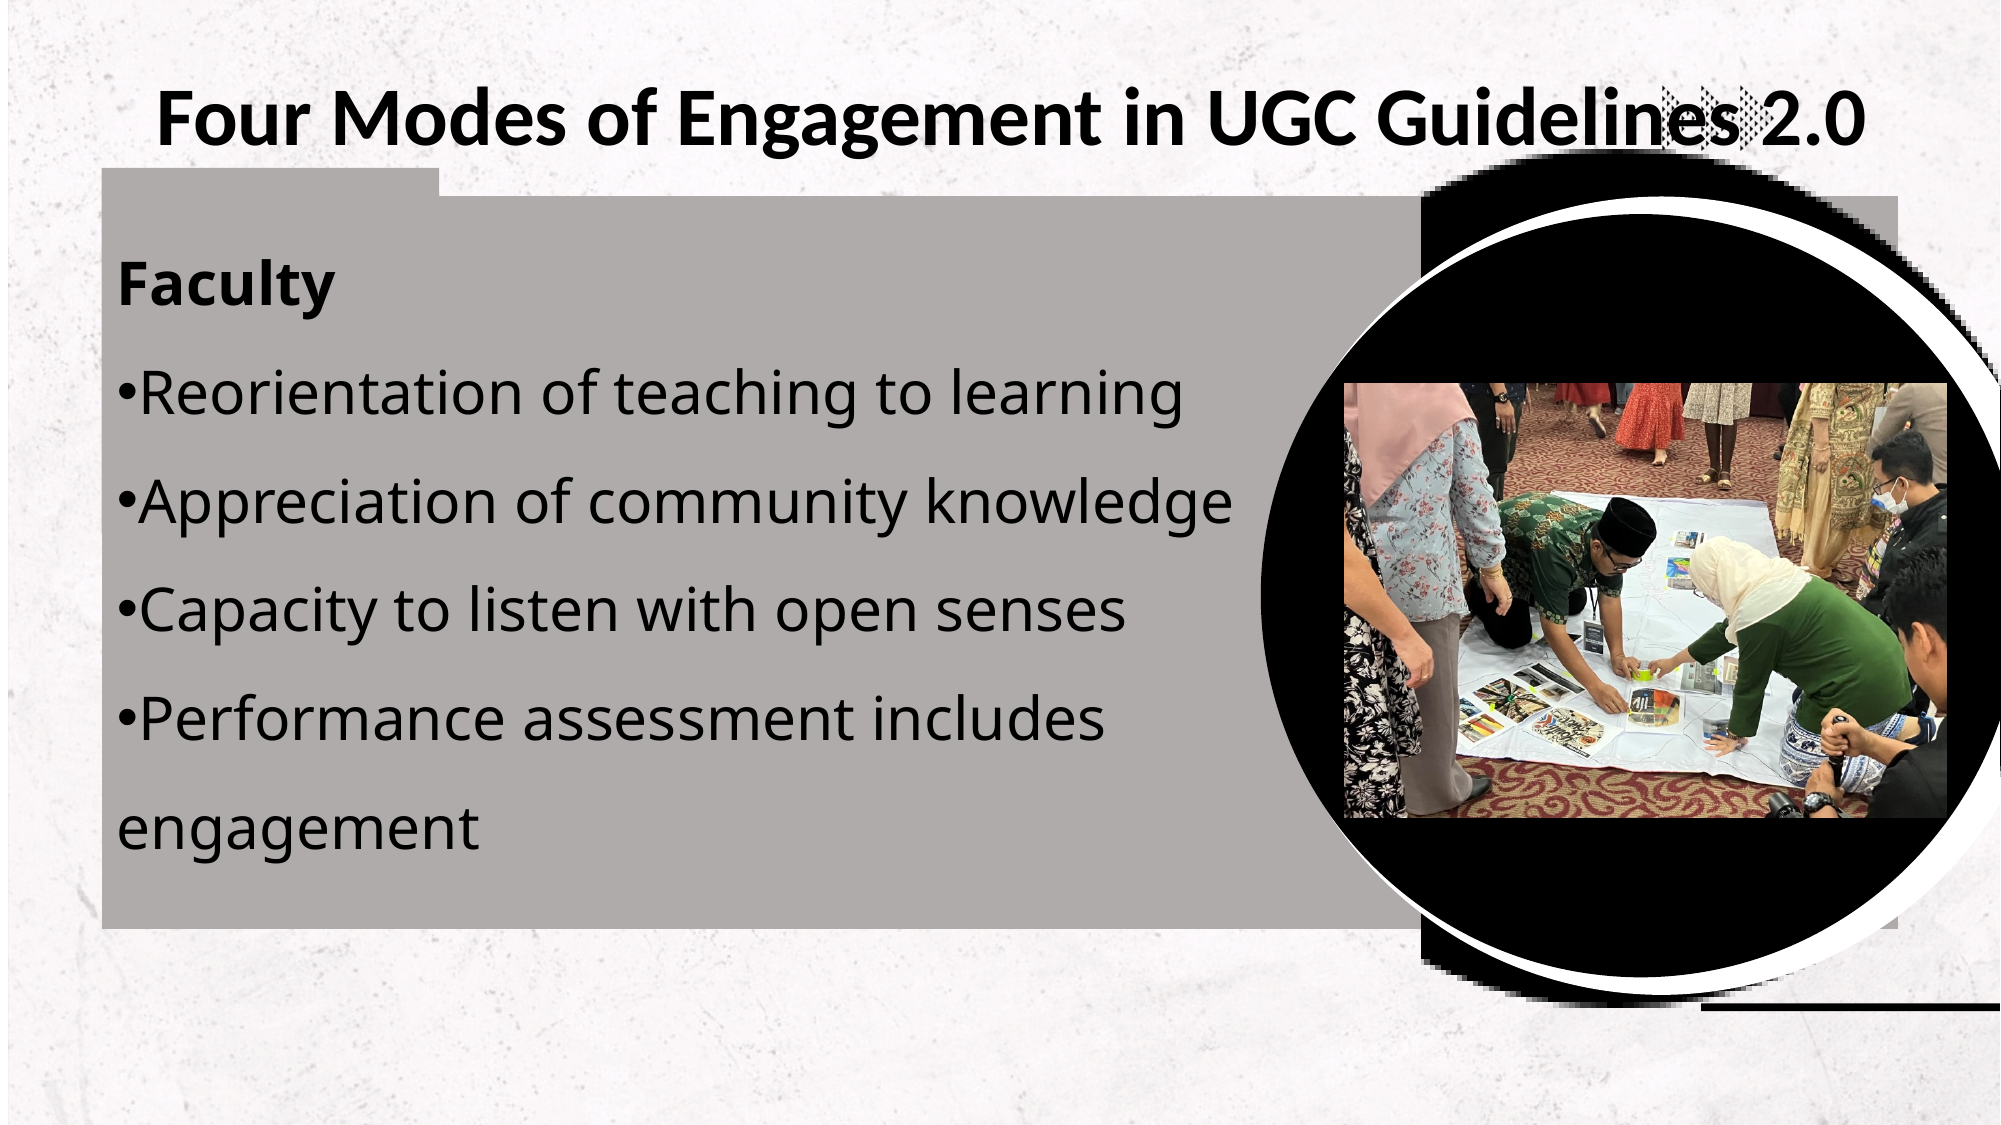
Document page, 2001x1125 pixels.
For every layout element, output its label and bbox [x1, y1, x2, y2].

picture [8, 0, 2001, 1125]
text_box [1262, 978, 2000, 995]
text_box [101, 195, 1421, 930]
text_box [1259, 213, 2000, 978]
text_box [1262, 196, 2000, 213]
